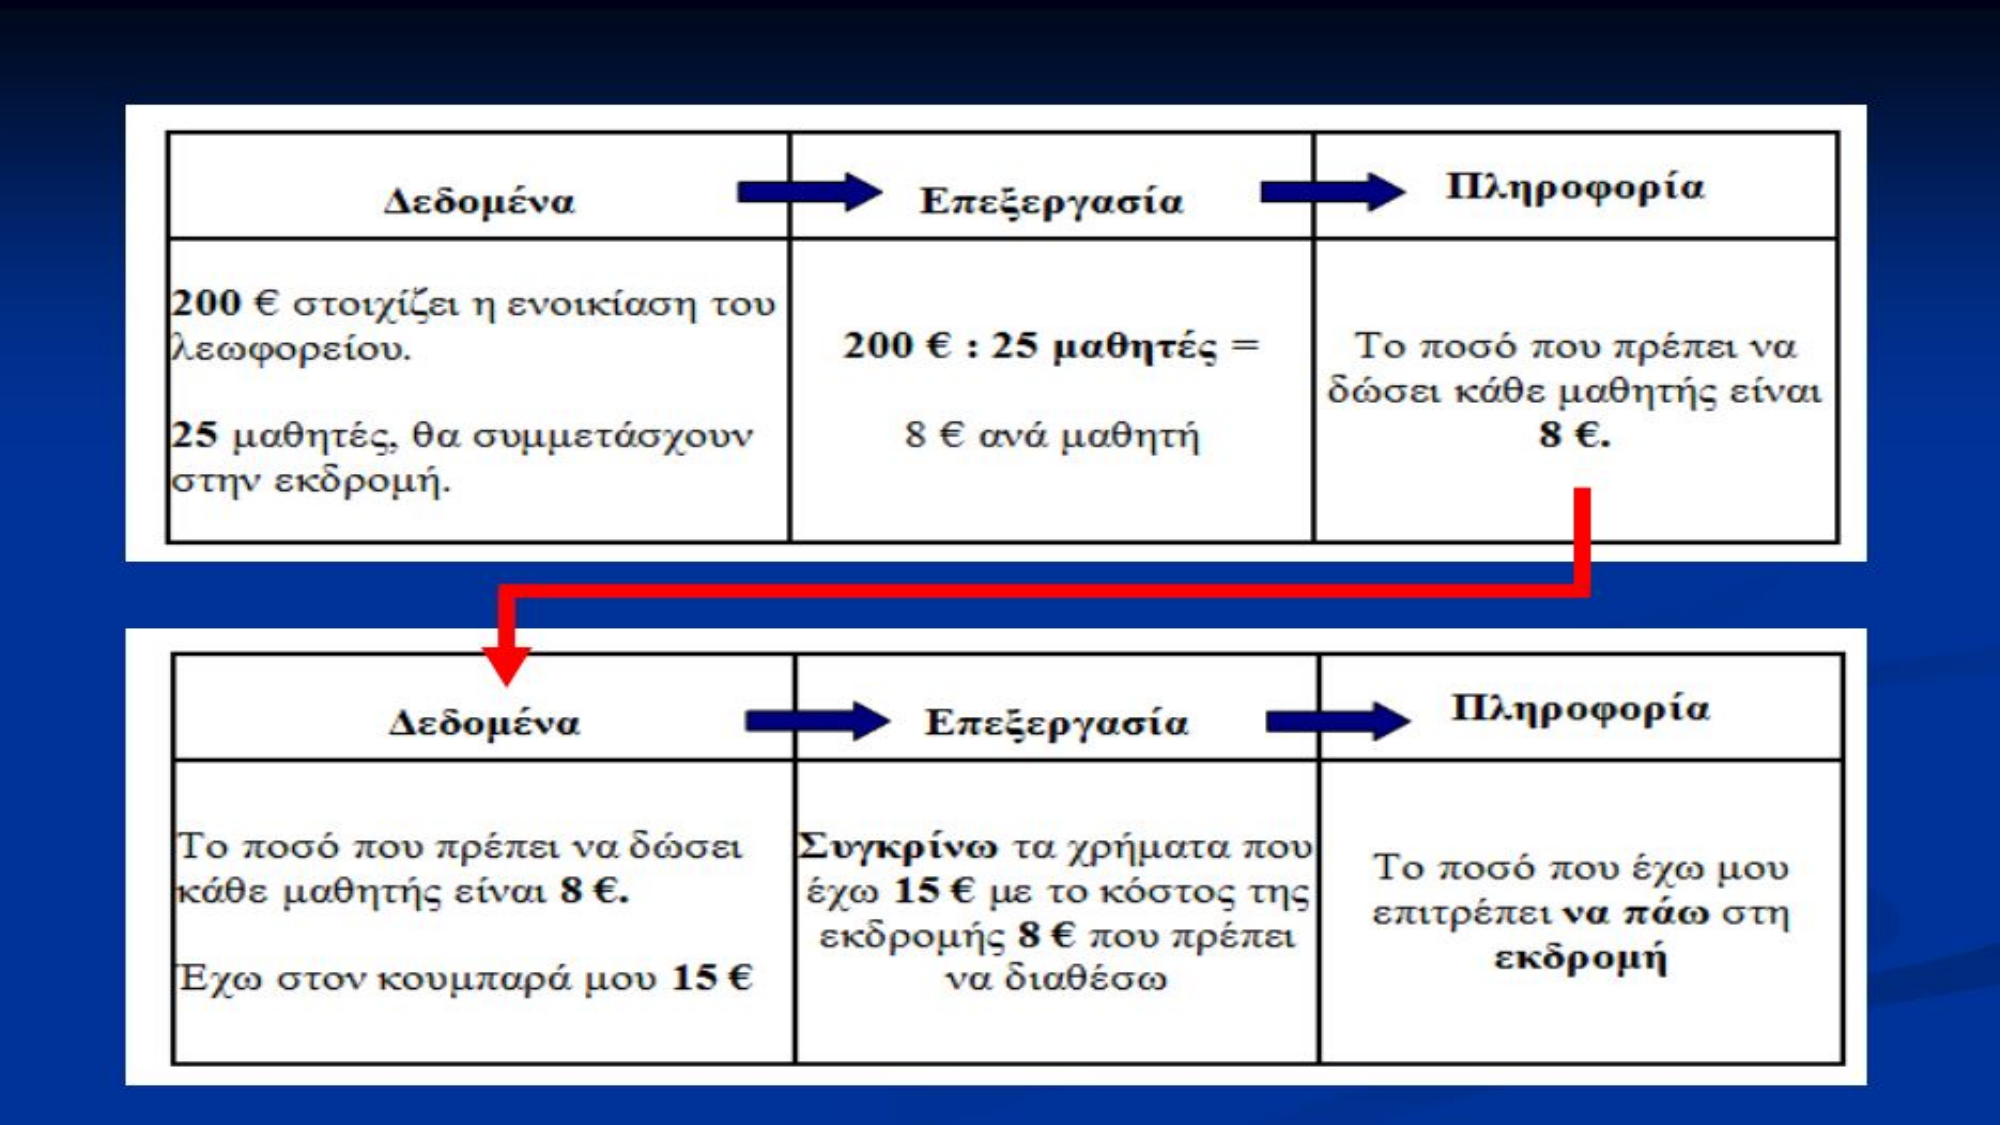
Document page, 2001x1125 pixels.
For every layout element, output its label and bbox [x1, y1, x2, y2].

list [0, 0, 2000, 1125]
